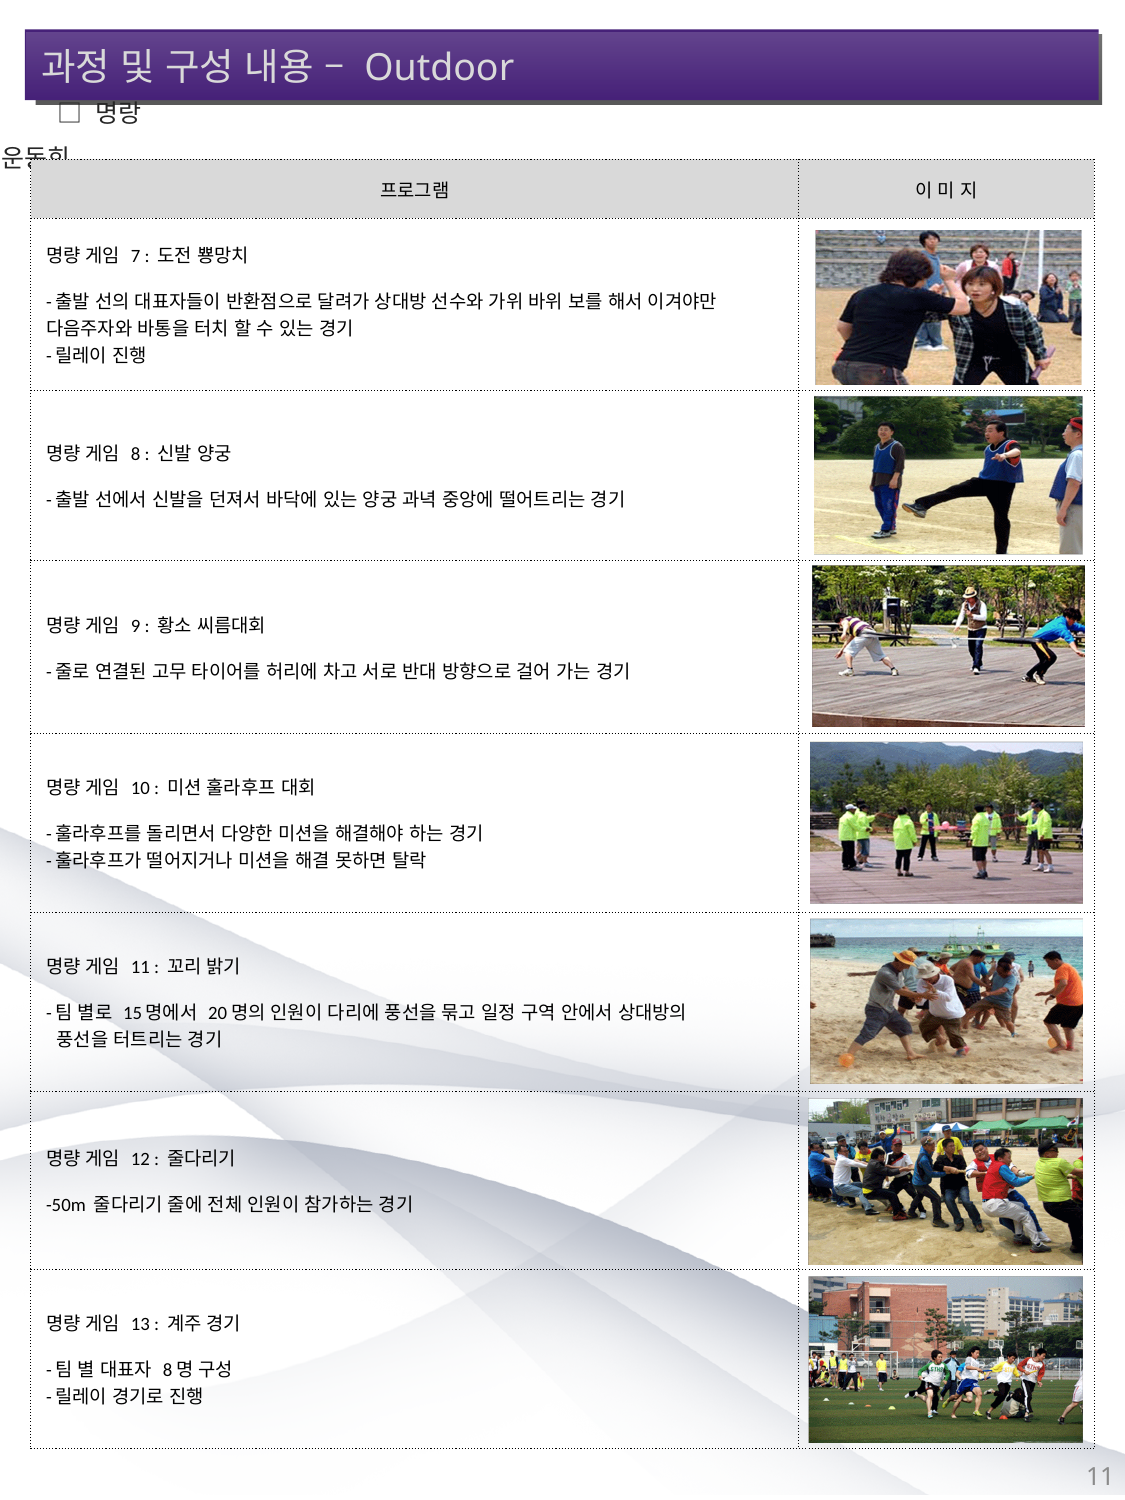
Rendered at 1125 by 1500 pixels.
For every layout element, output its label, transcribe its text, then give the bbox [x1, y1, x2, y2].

picture [808, 1275, 1083, 1443]
slide_number 11 [866, 1437, 1125, 1500]
table_cell [799, 913, 1094, 1092]
text_box □ 명랑 운동회 [0, 97, 177, 158]
table_cell [799, 734, 1094, 913]
picture [815, 230, 1082, 385]
text_box 과정 및 구성 내용 – Outdoor [26, 35, 1094, 95]
picture [812, 565, 1085, 727]
table_cell [799, 561, 1094, 734]
picture [814, 395, 1083, 555]
table_cell 명량 게임 8 : 신발 양궁 -출발 선에서 신발을 던져서 바닥에 있는 양궁 과녁 중앙에 떨어트리는 경기 [31, 390, 799, 561]
table_cell [799, 1270, 1094, 1449]
table_cell 명량 게임 9 : 황소 씨름대회 -줄로 연결된 고무 타이어를 허리에 차고 서로 반대 방향으로 걸어 가는 경기 [31, 561, 799, 734]
table_cell [799, 1092, 1094, 1270]
picture [810, 918, 1083, 1084]
table_cell 명량 게임 12 : 줄다리기 -50m 줄다리기 줄에 전체 인원이 참가하는 경기 [31, 1092, 799, 1270]
table_cell 명량 게임 11 : 꼬리 밝기 -팀 별로 15명에서 20명의 인원이 다리에 풍선을 묶고 일정 구역 안에서 상대방의 풍선을 터트리는 경기 [31, 913, 799, 1092]
table_cell 명량 게임 10 : 미션 훌라후프 대회 -훌라후프를 돌리면서 다양한 미션을 해결해야 하는 경기 -훌라후프가 떨어지거나 미션을 해결 못하면 탈락 [31, 734, 799, 913]
table_cell [799, 218, 1094, 390]
picture [810, 741, 1083, 904]
table_cell 명량 게임 7 : 도전 뿅망치 -출발 선의 대표자들이 반환점으로 달려가 상대방 선수와 가위 바위 보를 해서 이겨야만 다음주자와 바통을 터치 할 수 있는 경기 -릴레이 진행 [31, 218, 799, 390]
table_cell [799, 390, 1094, 561]
picture [808, 1098, 1083, 1265]
table_cell 명량 게임 13 : 계주 경기 -팀 별 대표자 8명 구성 -릴레이 경기로 진행 [31, 1270, 799, 1449]
table_header 프로그램 [31, 159, 799, 218]
table_header 이 미 지 [799, 159, 1094, 218]
